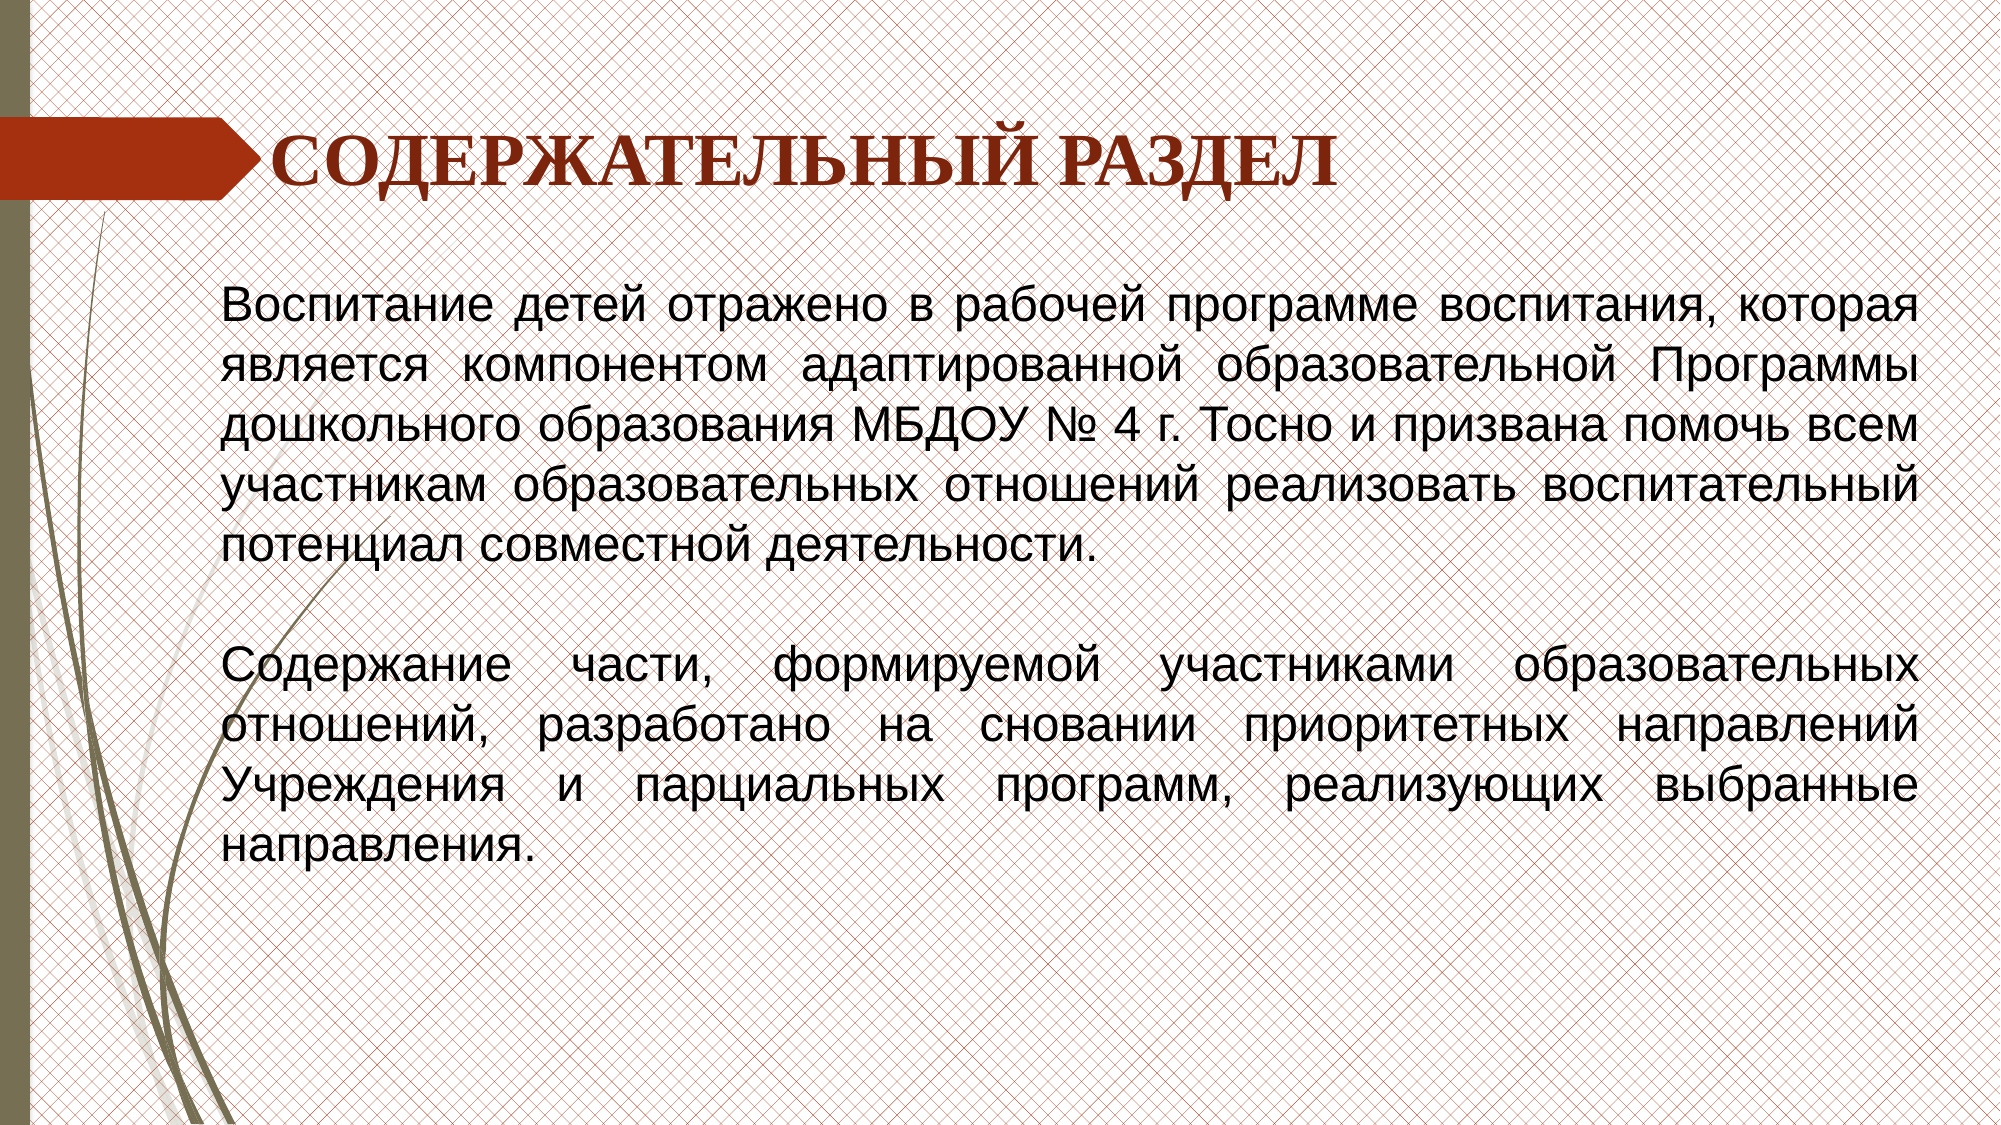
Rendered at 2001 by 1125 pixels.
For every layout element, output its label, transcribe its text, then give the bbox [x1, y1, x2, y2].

text_box Воспитание детей отражено в рабочей программе воспитания, которая является компонентом адаптированной образовательной Программы дошкольного образования МБДОУ № 4 г. Тосно и призвана помочь всем участникам образовательных отношений реализовать воспитательный потенциал совместной деятельности. Содержание части, формируемой участниками образовательных отношений, разработано на сновании приоритетных направлений Учреждения и парциальных программ, реализующих выбранные направления. [205, 263, 1935, 879]
title Содержательный раздел [254, 102, 2000, 313]
